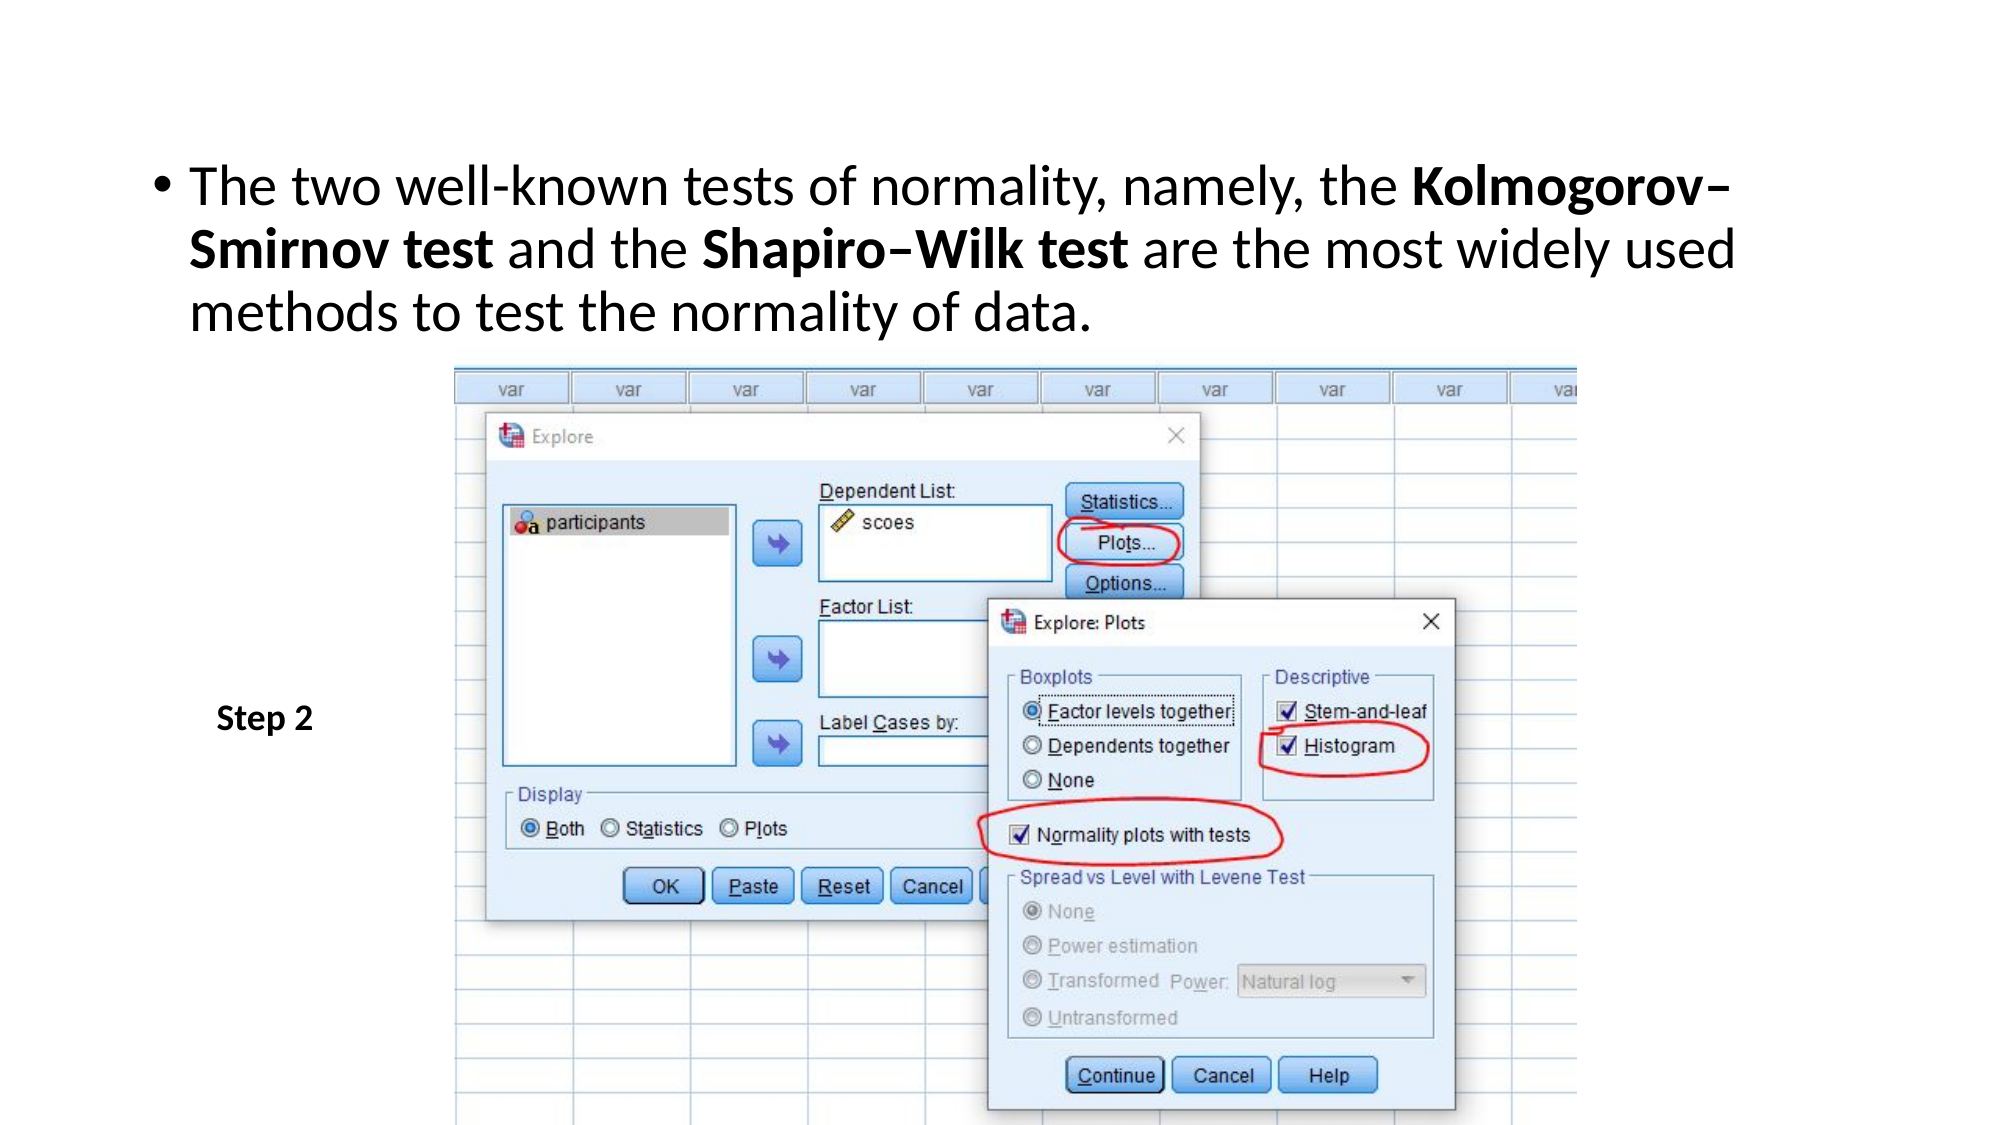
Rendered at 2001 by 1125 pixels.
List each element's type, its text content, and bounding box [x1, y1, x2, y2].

text_box Step 2 [201, 685, 358, 746]
picture [454, 348, 1577, 1125]
list The two well-known tests of normality, namely, the Kolmogorov–Smirnov test and the Shapiro–Wilk test are the most widely used methods to test the normality of data. [137, 147, 1863, 358]
